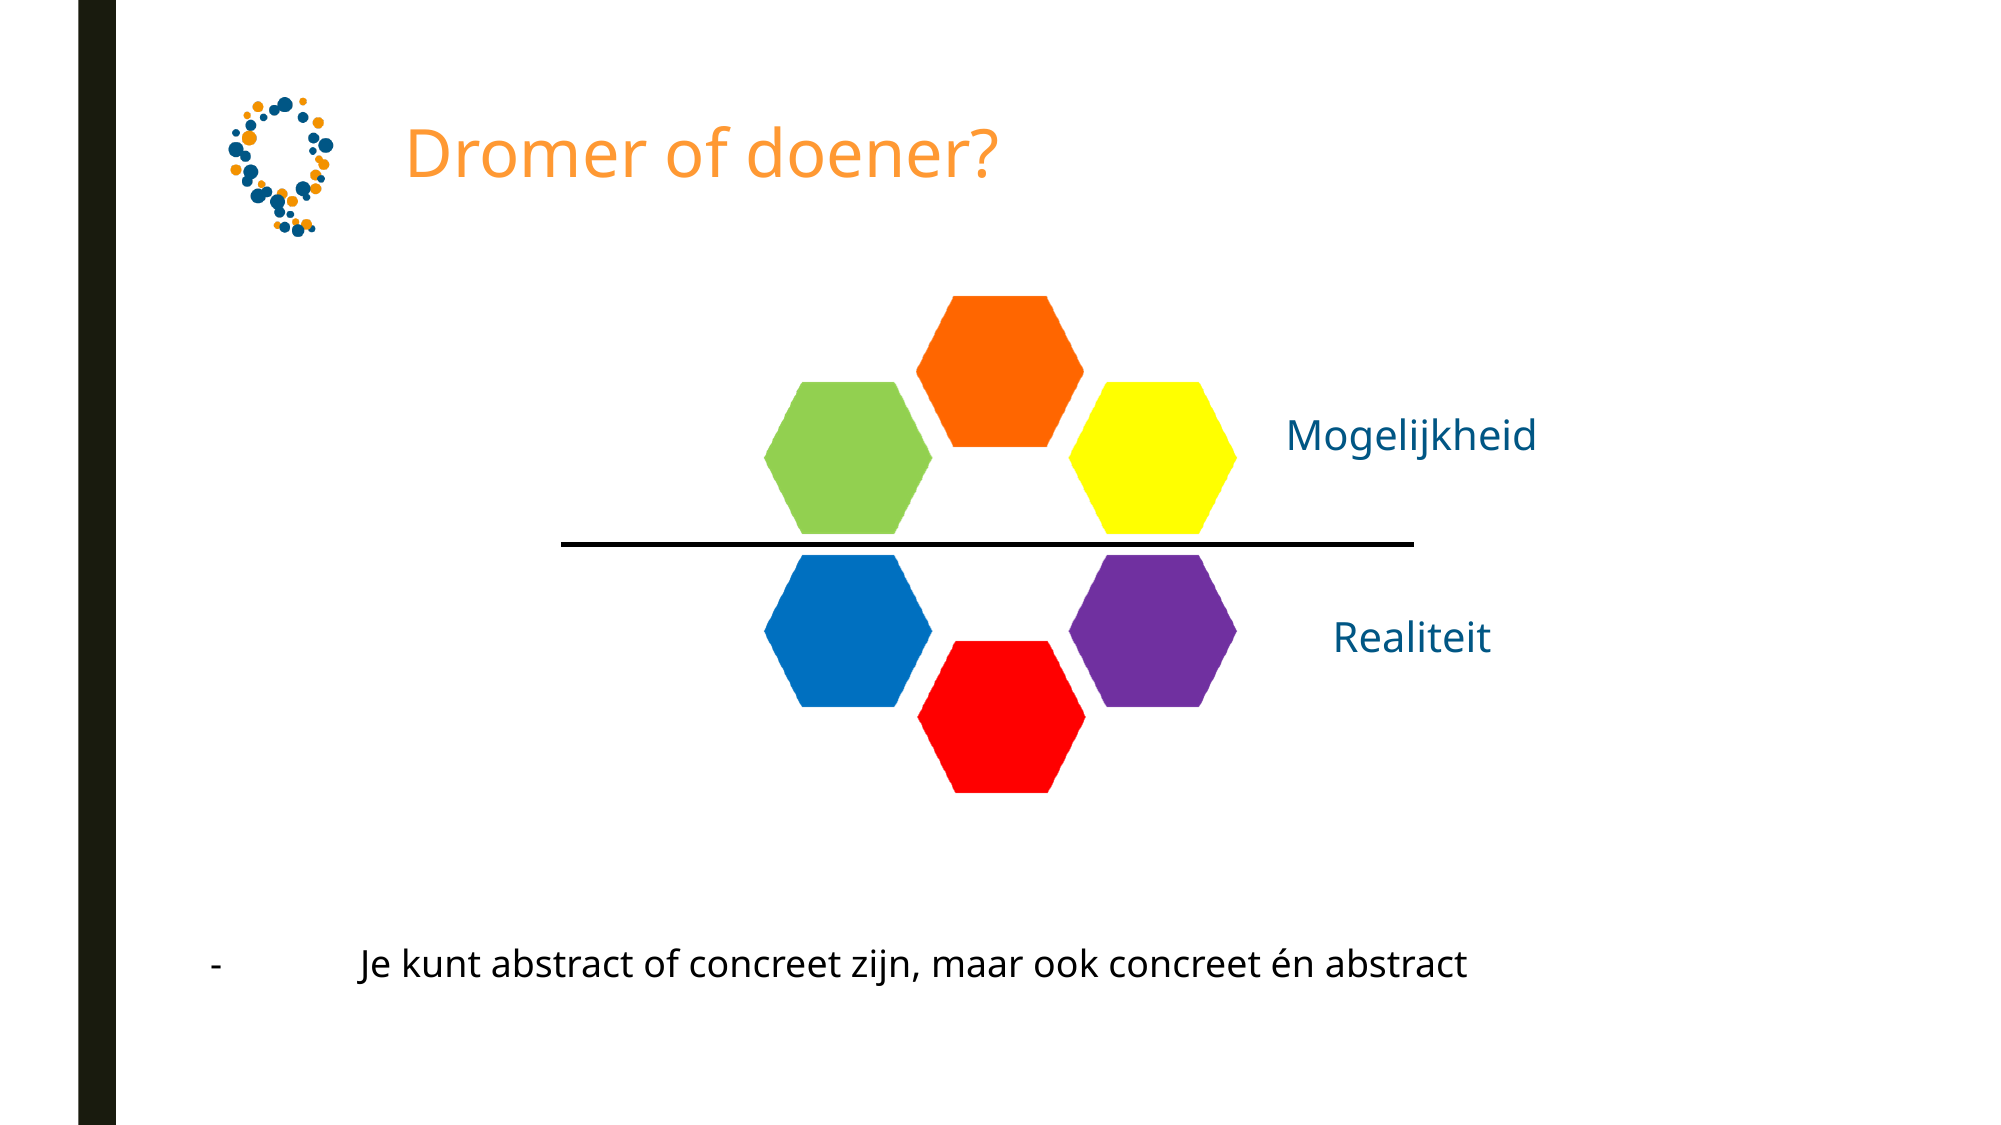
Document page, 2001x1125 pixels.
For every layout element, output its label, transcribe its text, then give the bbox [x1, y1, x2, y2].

text_box Dromer of doener? [389, 112, 1775, 222]
picture [761, 293, 1239, 795]
picture [224, 94, 339, 240]
text_box Realiteit [1317, 603, 1507, 669]
text_box Mogelijkheid [1270, 401, 1553, 466]
text_box - Je kunt abstract of concreet zijn, maar ook concreet én abstract [195, 932, 1973, 993]
